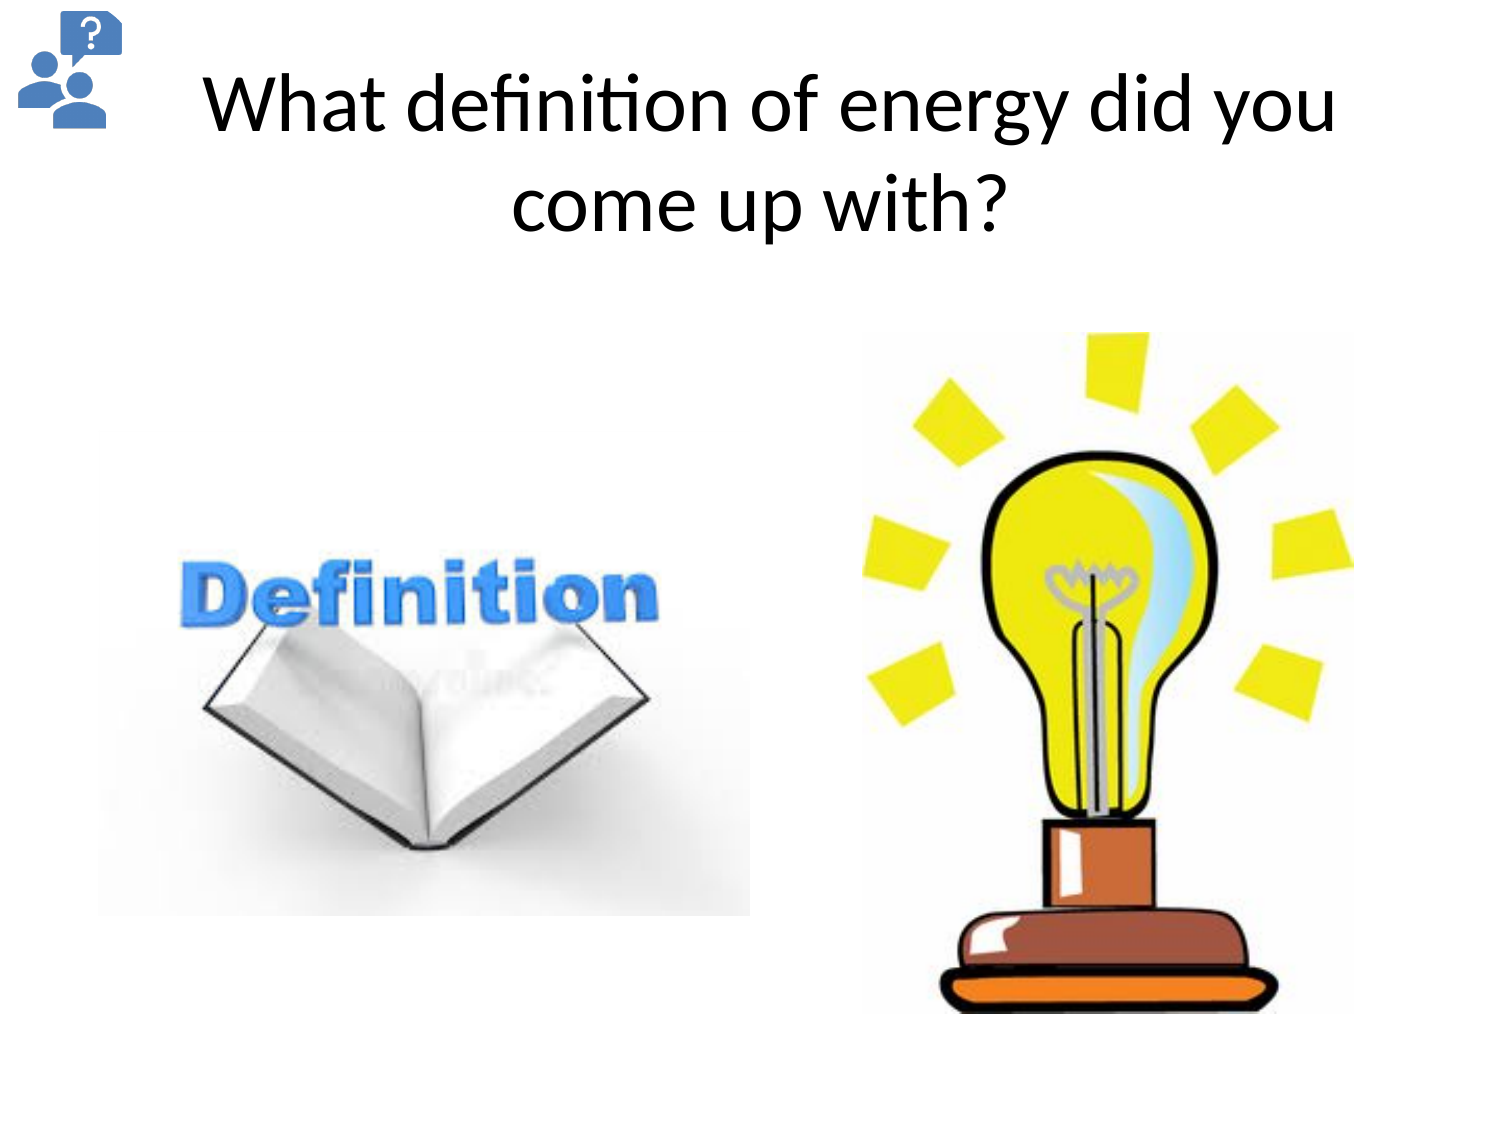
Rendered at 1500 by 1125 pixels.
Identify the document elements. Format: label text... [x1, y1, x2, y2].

picture [861, 332, 1354, 1015]
text_box [0, 0, 133, 140]
picture [98, 430, 751, 916]
text_box What definition of energy did you come up with? [118, 40, 1424, 256]
